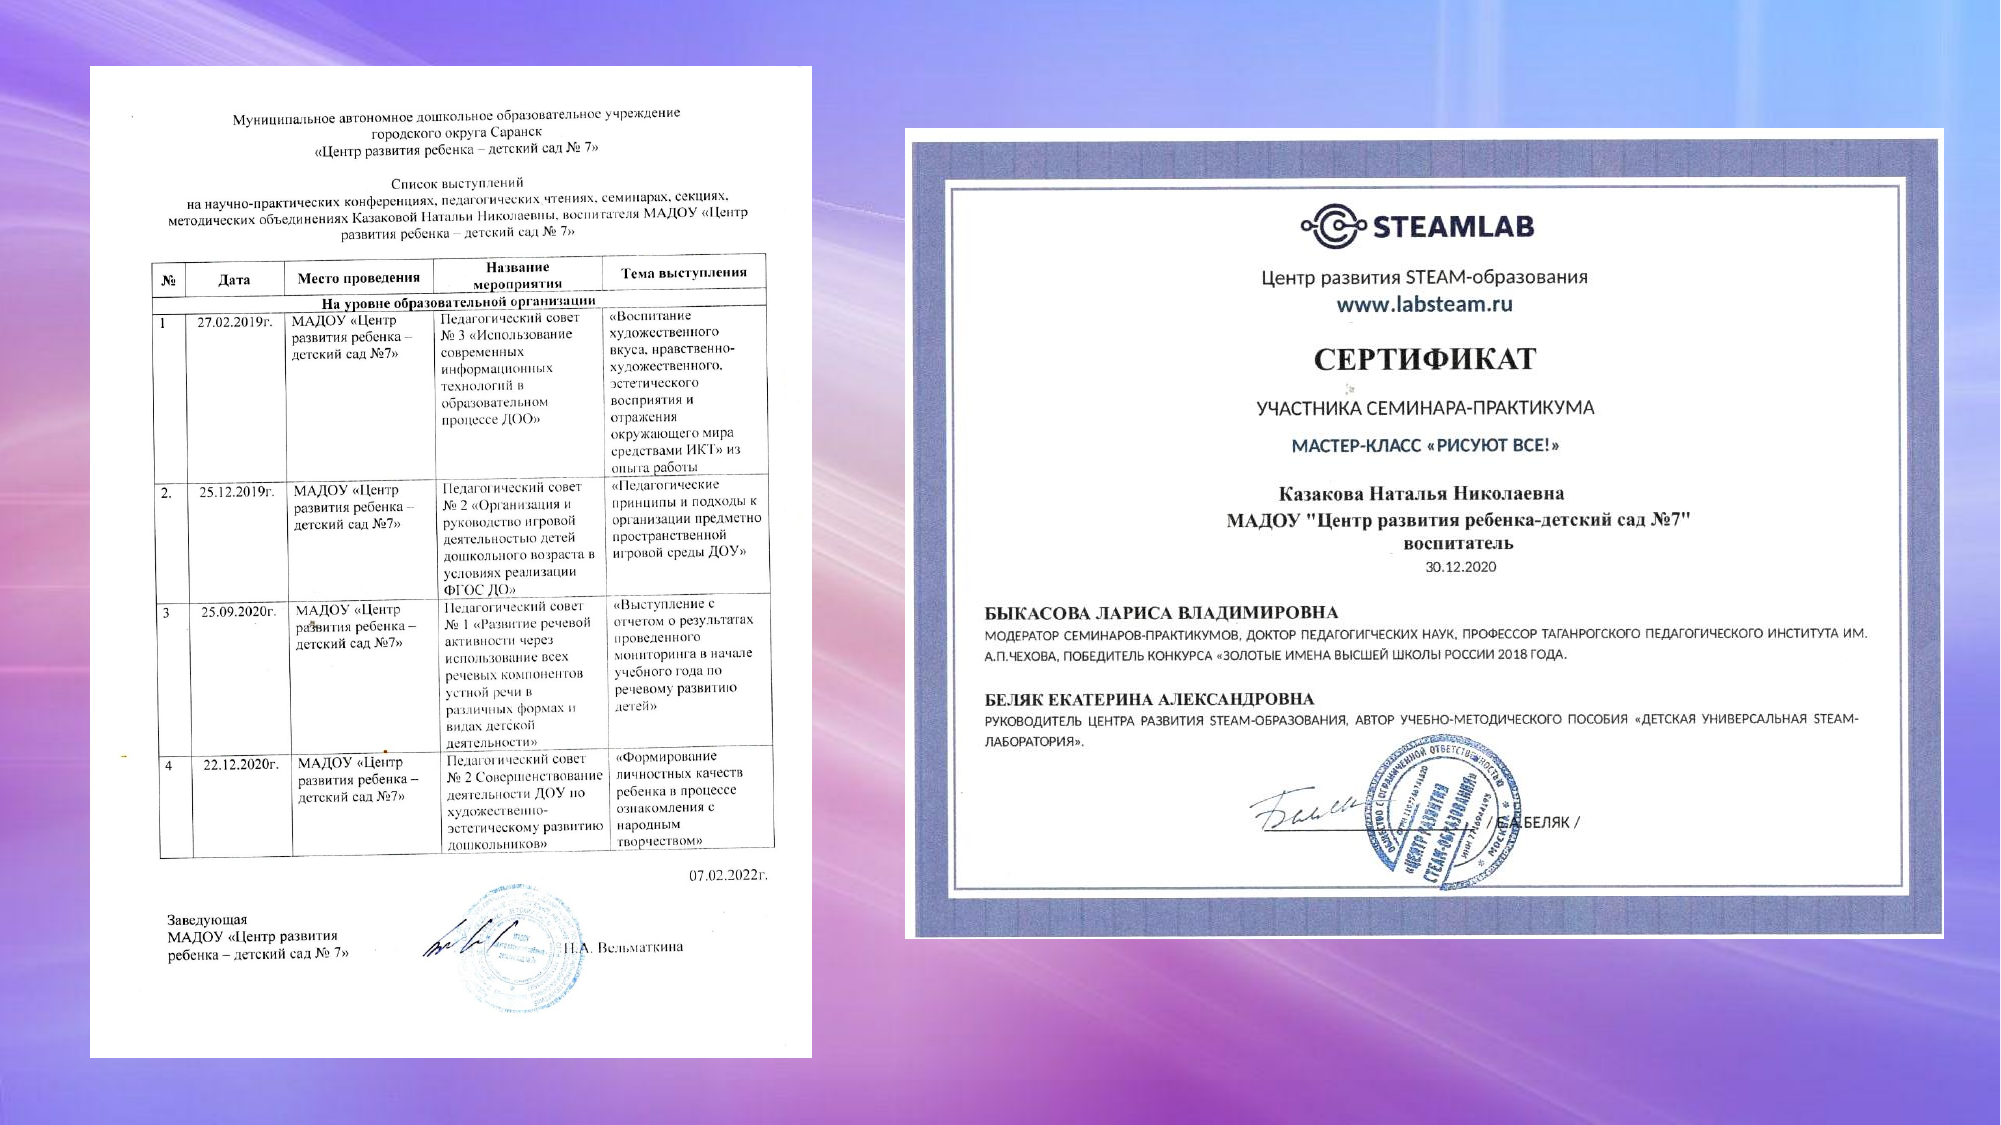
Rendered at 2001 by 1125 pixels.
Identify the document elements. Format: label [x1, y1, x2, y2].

list [90, 66, 811, 1058]
picture [0, 0, 2001, 1125]
